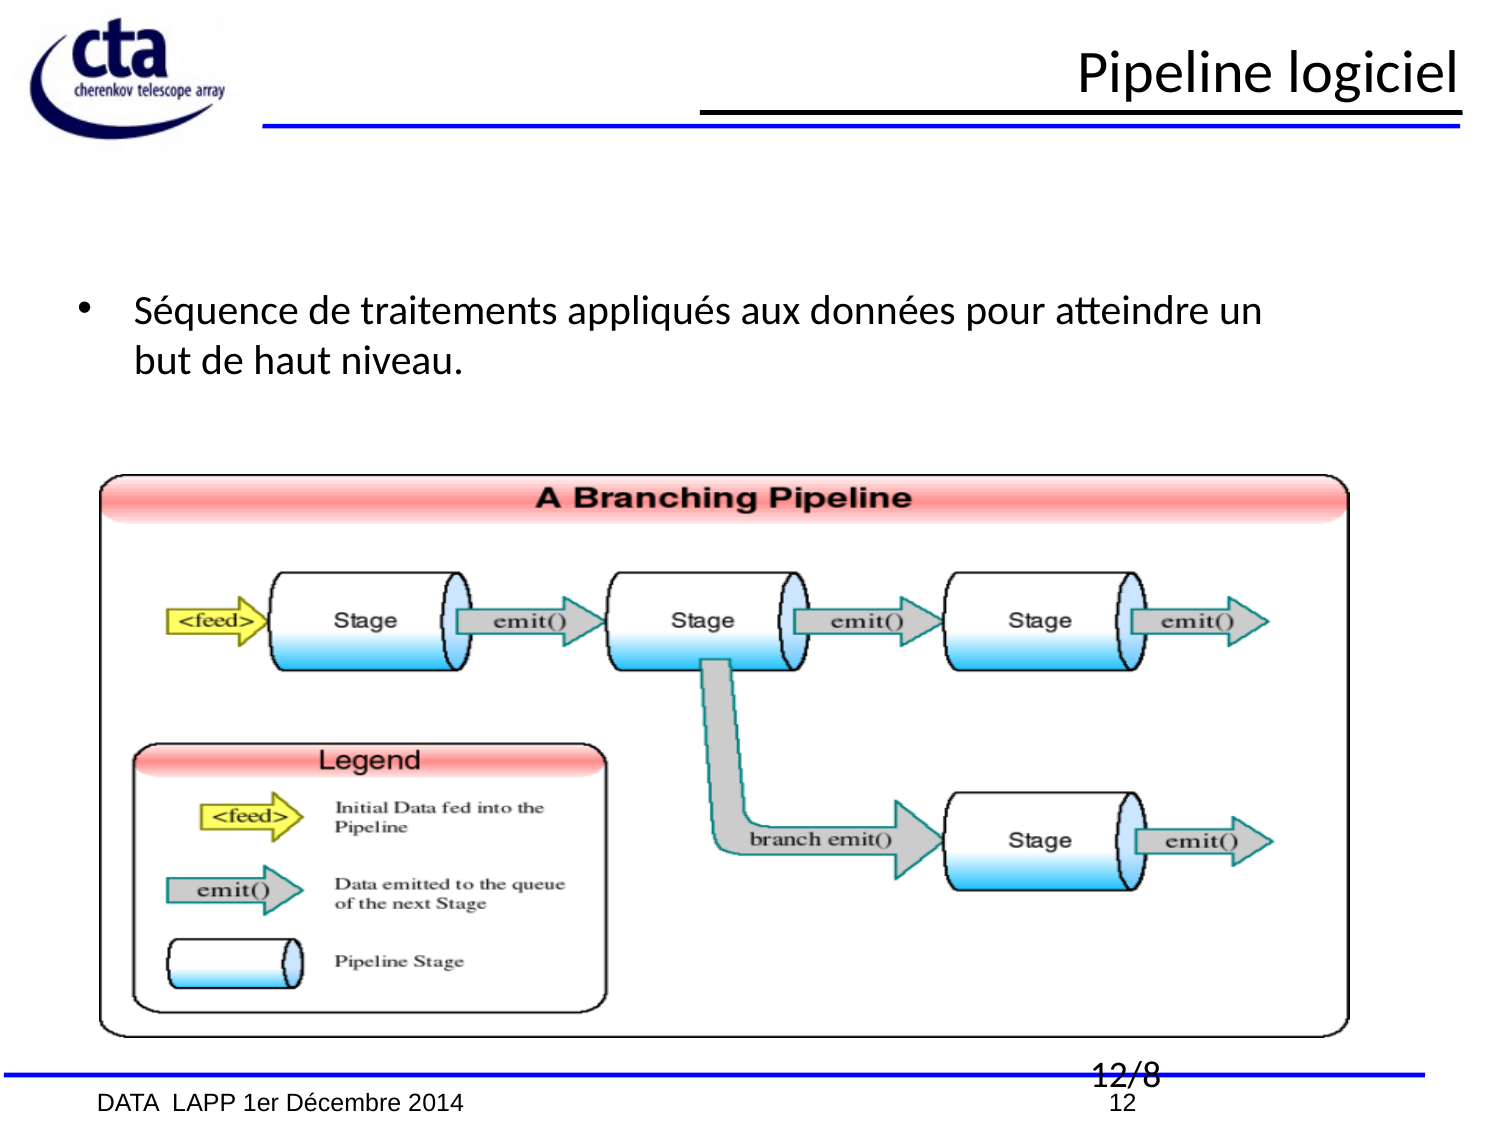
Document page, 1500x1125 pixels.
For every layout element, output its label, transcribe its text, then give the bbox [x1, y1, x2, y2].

slide_number 12/8 [1074, 1042, 1425, 1088]
title Pipeline logiciel [125, 0, 1475, 163]
picture [12, 5, 125, 156]
picture [99, 474, 1351, 1038]
list Séquence de traitements appliqués aux données pour atteindre un but de haut niveau. [62, 275, 1288, 463]
